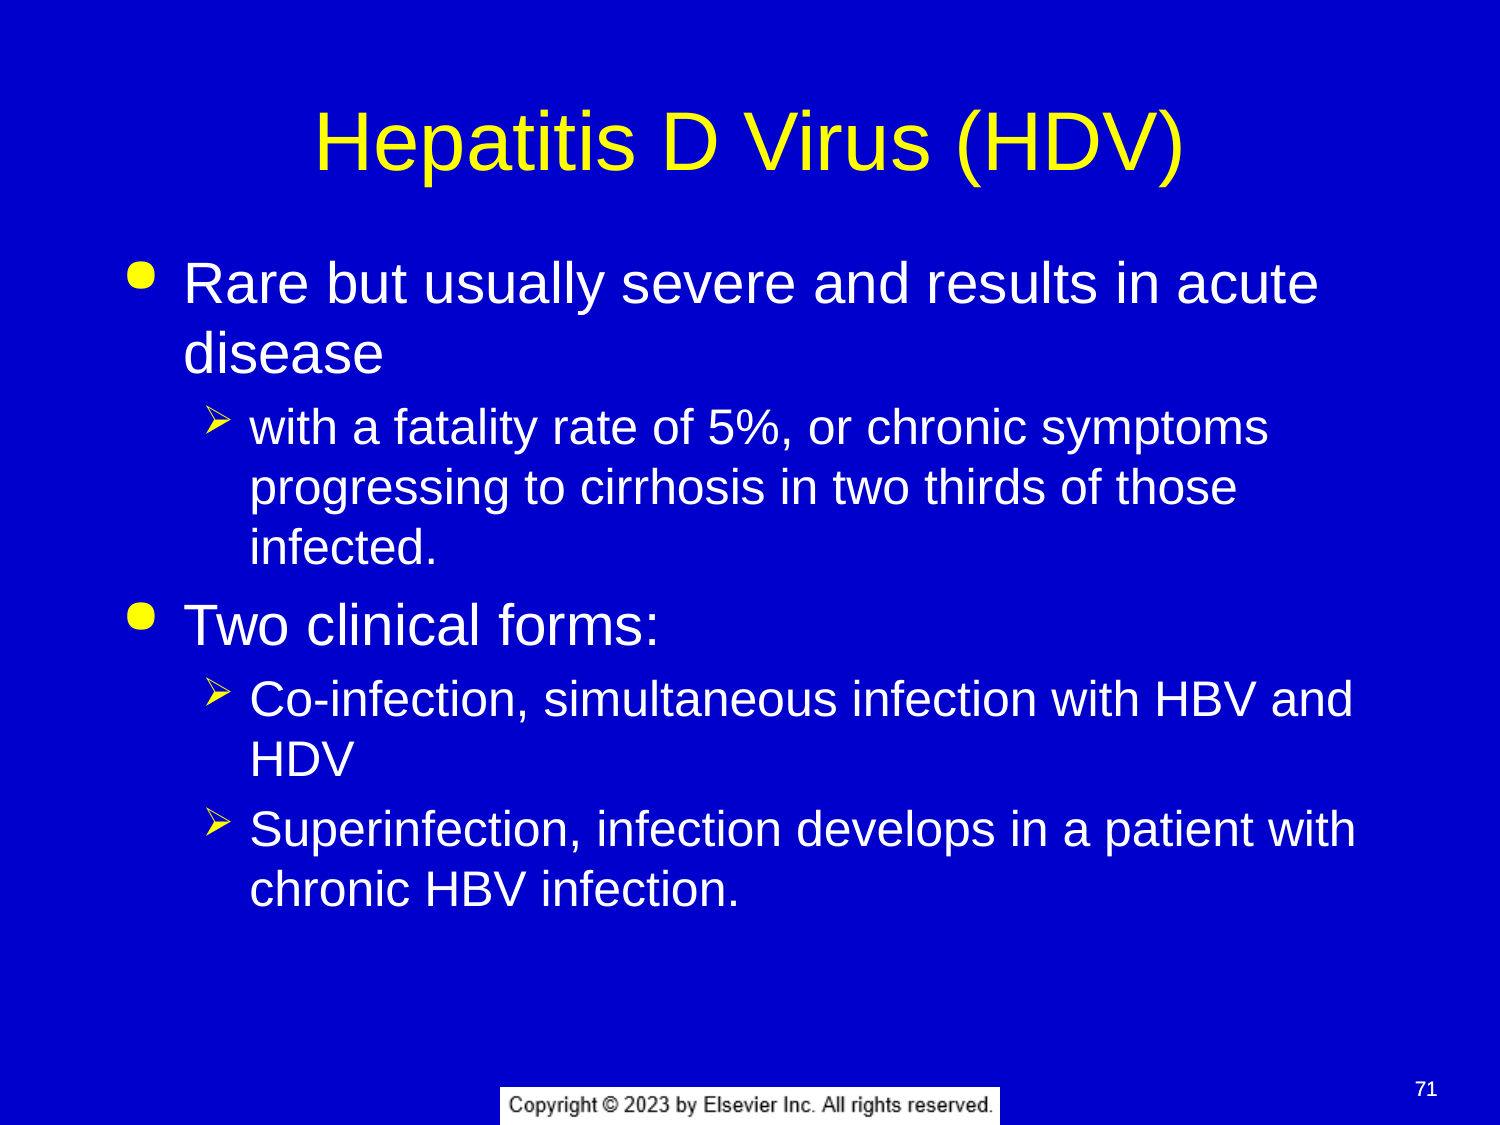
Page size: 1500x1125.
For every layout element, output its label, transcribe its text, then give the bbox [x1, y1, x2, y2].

list Rare but usually severe and results in acute disease with a fatality rate of 5%, or chronic symptoms progressing to cirrhosis in two thirds of those infected. Two clinical forms: Co-infection, simultaneous infection with HBV and HDV Superinfection, infection develops in a patient with chronic HBV infection. [111, 236, 1388, 969]
title Hepatitis D Virus (HDV) [112, 37, 1388, 236]
picture [500, 1087, 1000, 1125]
